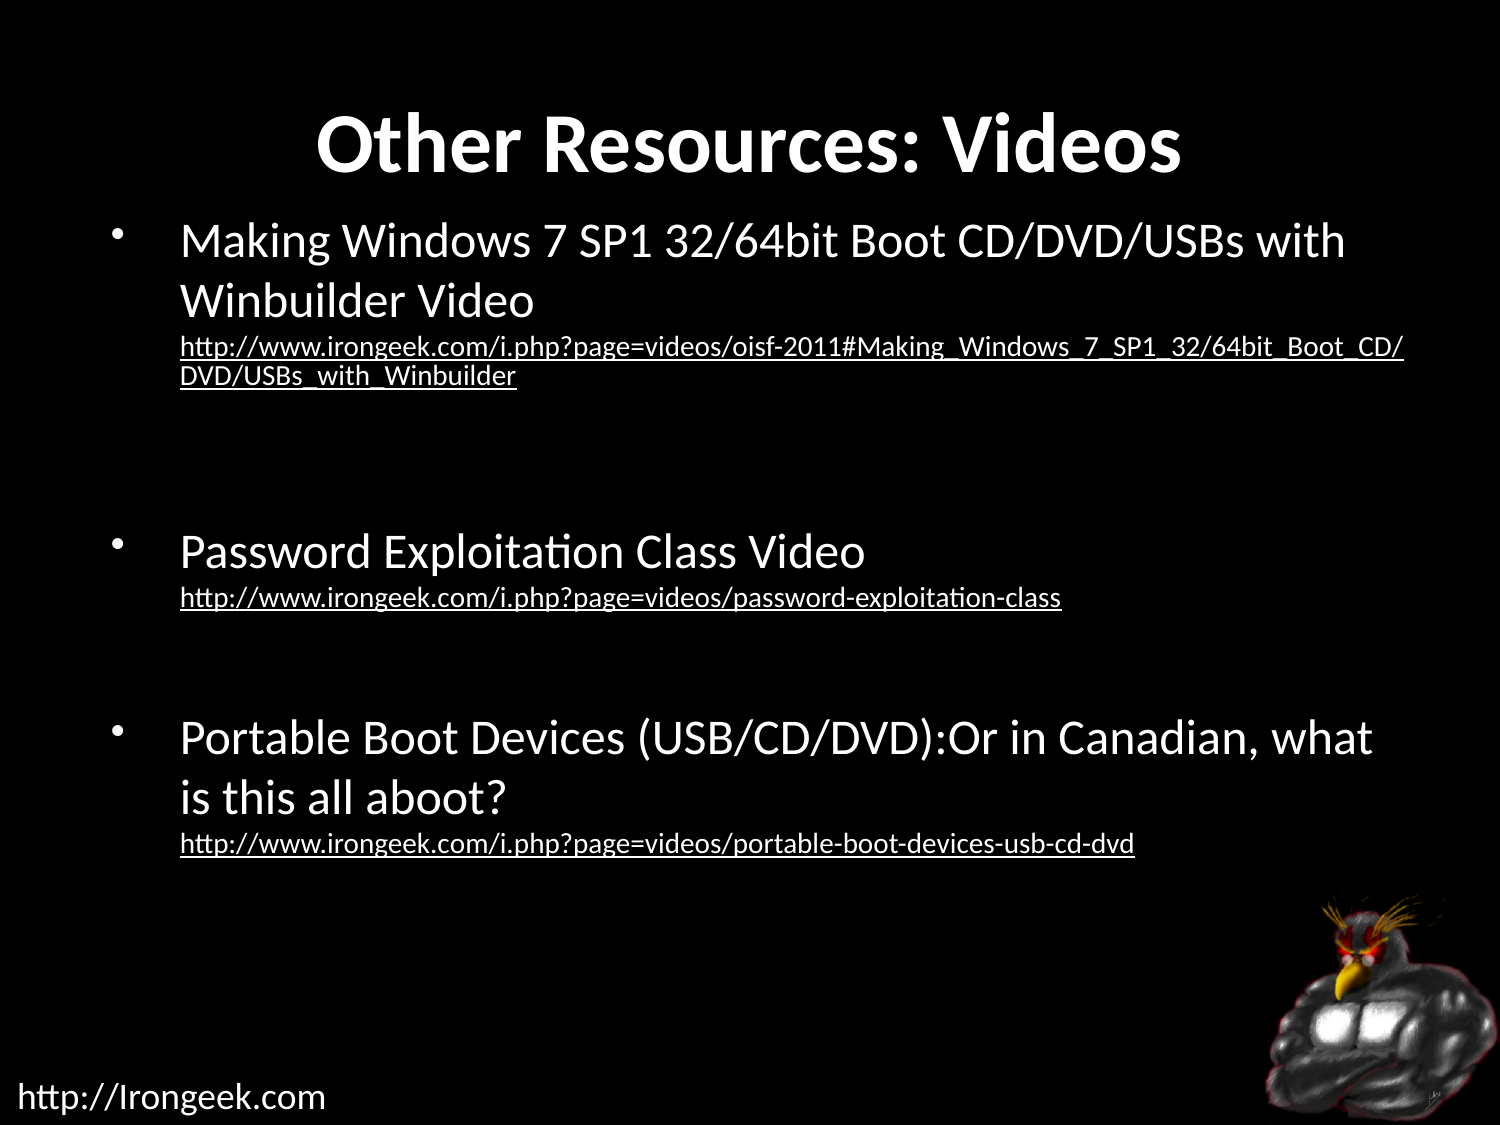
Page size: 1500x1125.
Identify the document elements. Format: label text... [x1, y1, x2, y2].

picture [1259, 890, 1500, 1125]
list Making Windows 7 SP1 32/64bit Boot CD/DVD/USBs with Winbuilder Video http://www.irongeek.com/i.php?page=videos/oisf-2011#Making_Windows_7_SP1_32/64bit_Boot_CD/DVD/USBs_with_Winbuilder Password Exploitation Class Video http://www.irongeek.com/i.php?page=videos/password-exploitation-class Portable Boot Devices (USB/CD/DVD):Or in Canadian, what is this all aboot? http://www.irongeek.com/i.php?page=videos/portable-boot-devices-usb-cd-dvd [74, 199, 1426, 1036]
title Other Resources: Videos [75, 45, 1425, 199]
